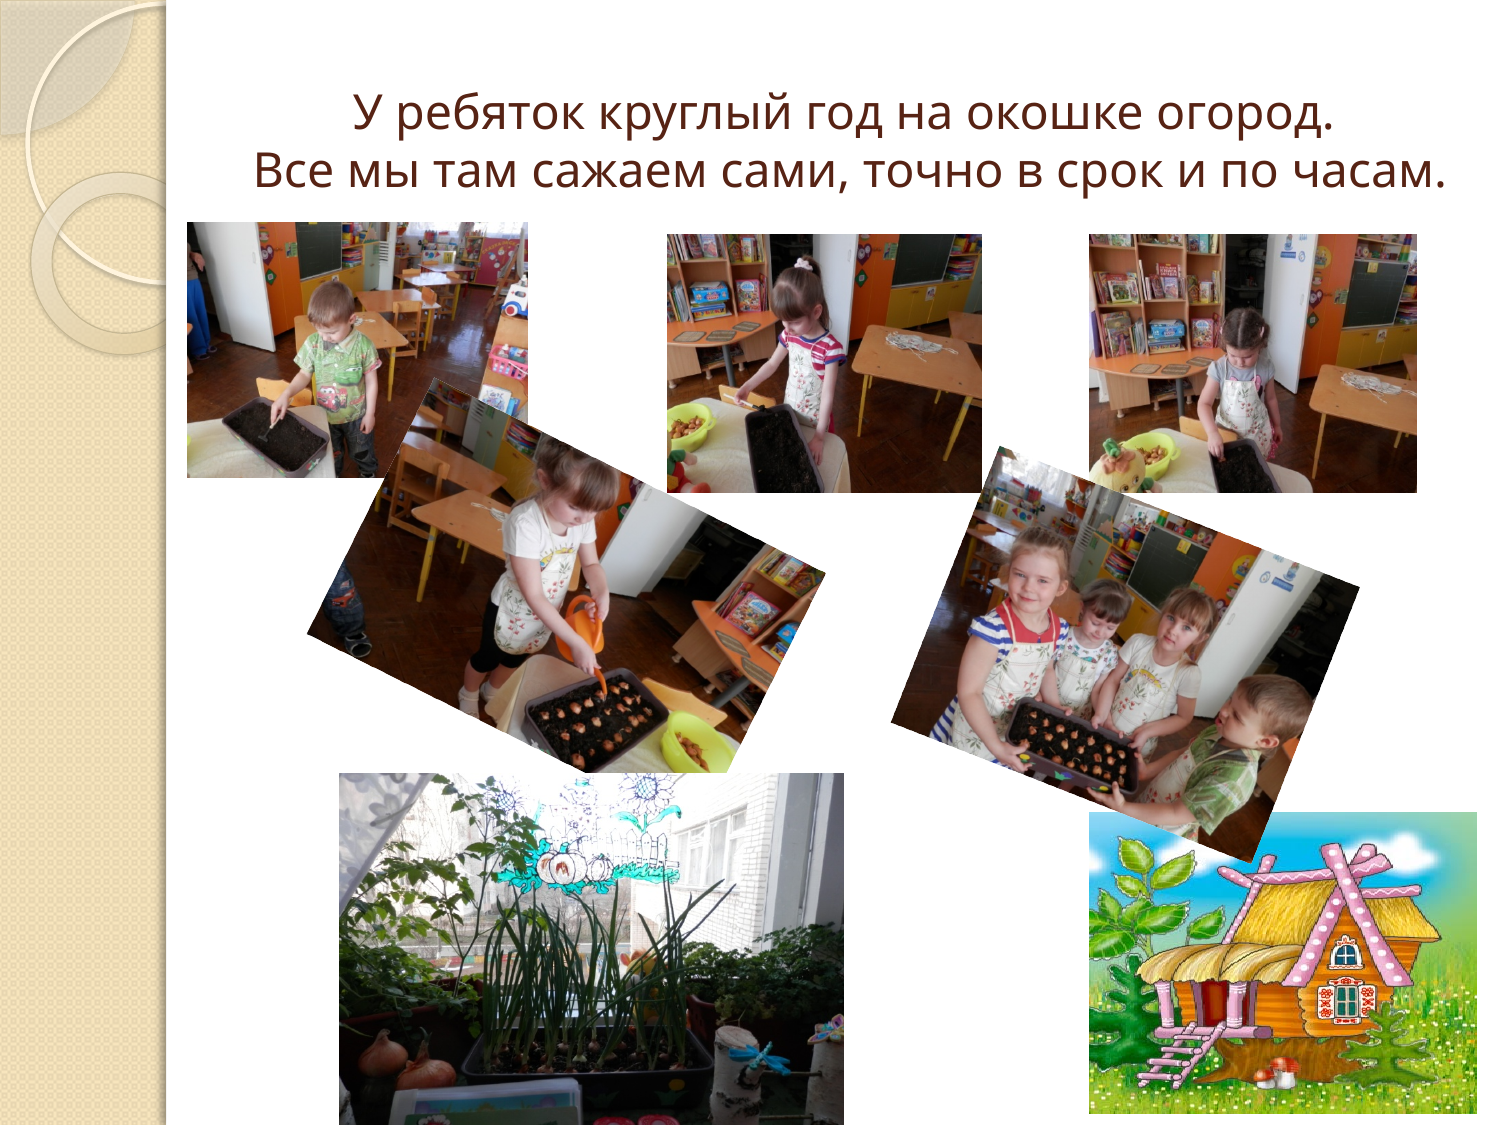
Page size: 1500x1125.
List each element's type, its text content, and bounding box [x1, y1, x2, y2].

title У ребяток круглый год на окошке огород. Все мы там сажаем сами, точно в срок и по часам. [235, 45, 1466, 233]
picture [187, 222, 1477, 1125]
